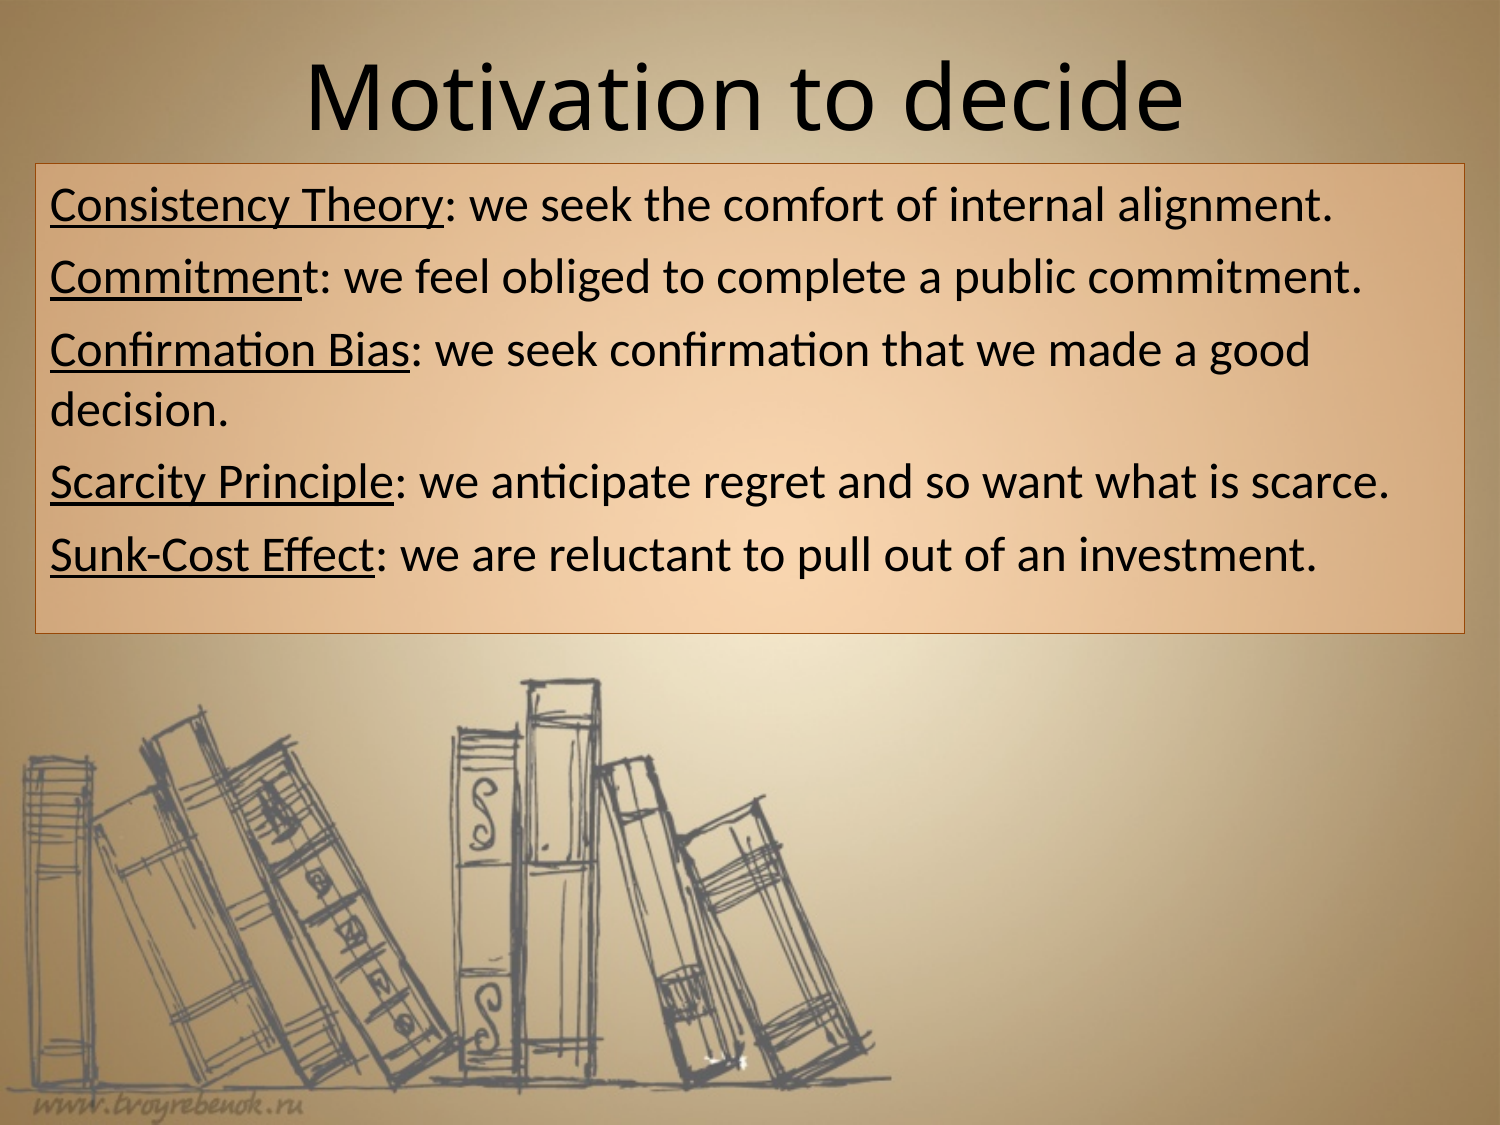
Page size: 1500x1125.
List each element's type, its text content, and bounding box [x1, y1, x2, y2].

text_box Consistency Theory: we seek the comfort of internal alignment. Commitment: we feel obliged to complete a public commitment. Confirmation Bias: we seek confirmation that we made a good decision. Scarcity Principle: we anticipate regret and so want what is scarce. Sunk-Cost Effect: we are reluctant to pull out of an investment. [35, 163, 1465, 634]
title Motivation to decide [70, 0, 1421, 163]
